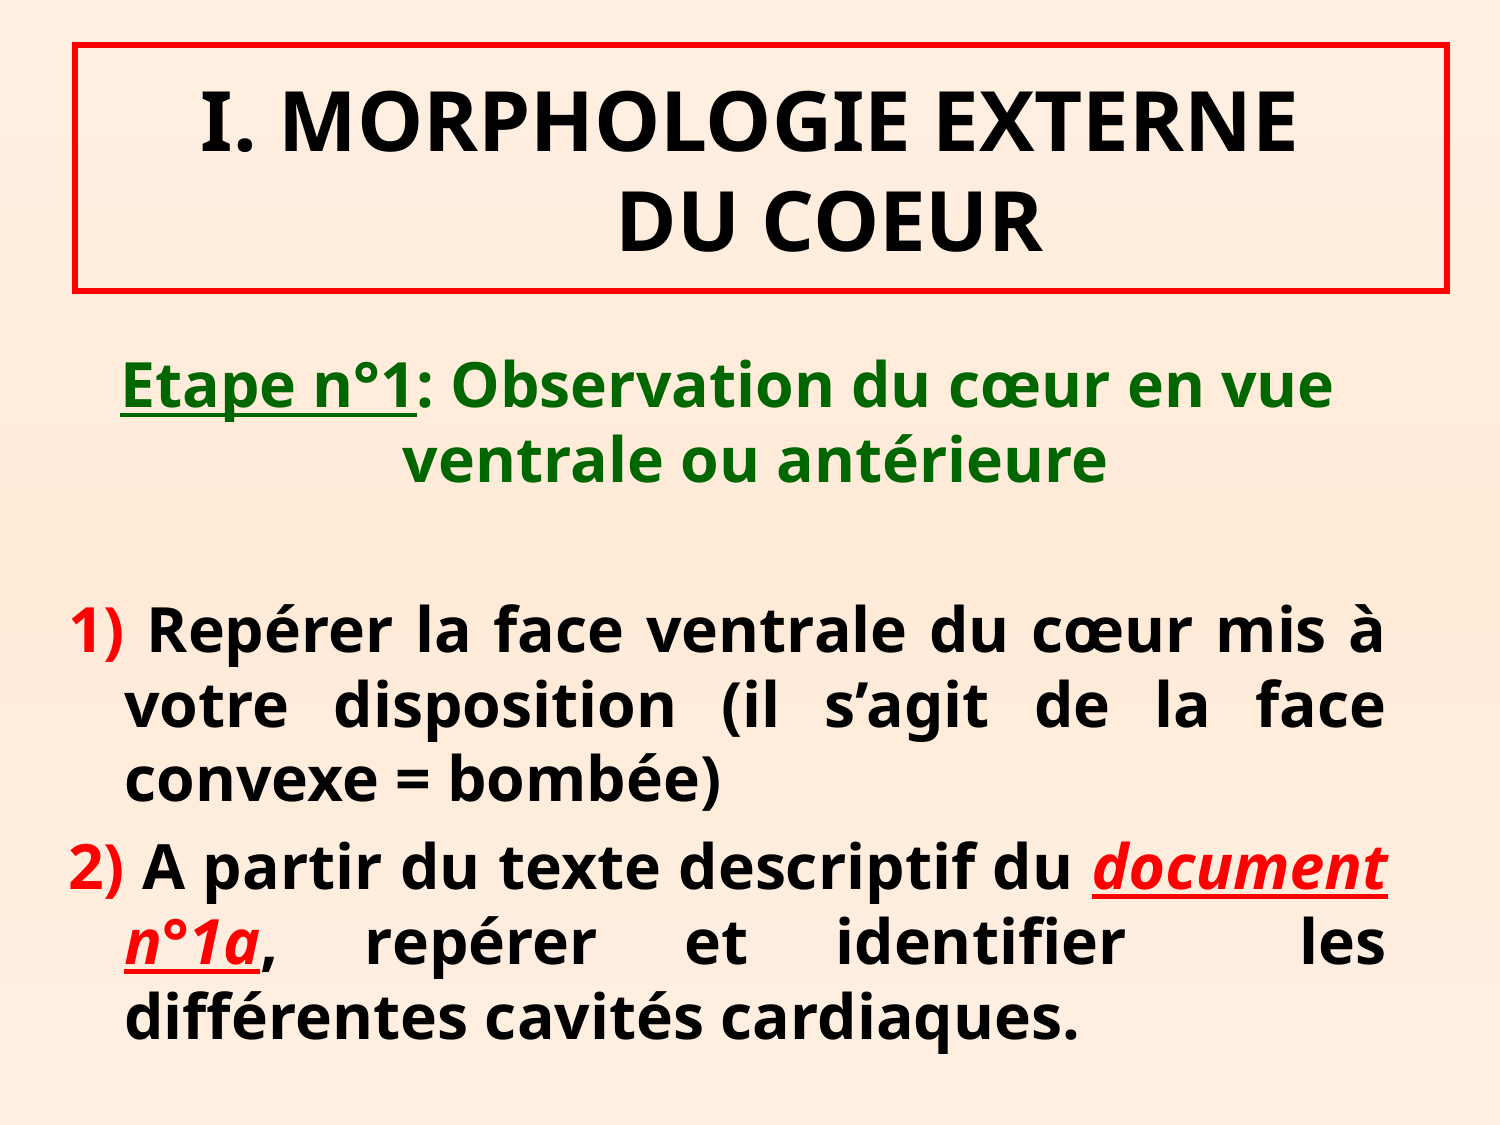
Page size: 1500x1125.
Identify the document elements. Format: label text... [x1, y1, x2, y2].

list Etape n°1: Observation du cœur en vue ventrale ou antérieure 1) Repérer la face ventrale du cœur mis à votre disposition (il s’agit de la face convexe = bombée) 2) A partir du texte descriptif du document n°1a, repérer et identifier les différentes cavités cardiaques. [52, 337, 1404, 1081]
title I. MORPHOLOGIE EXTERNE DU COEUR [74, 44, 1448, 292]
